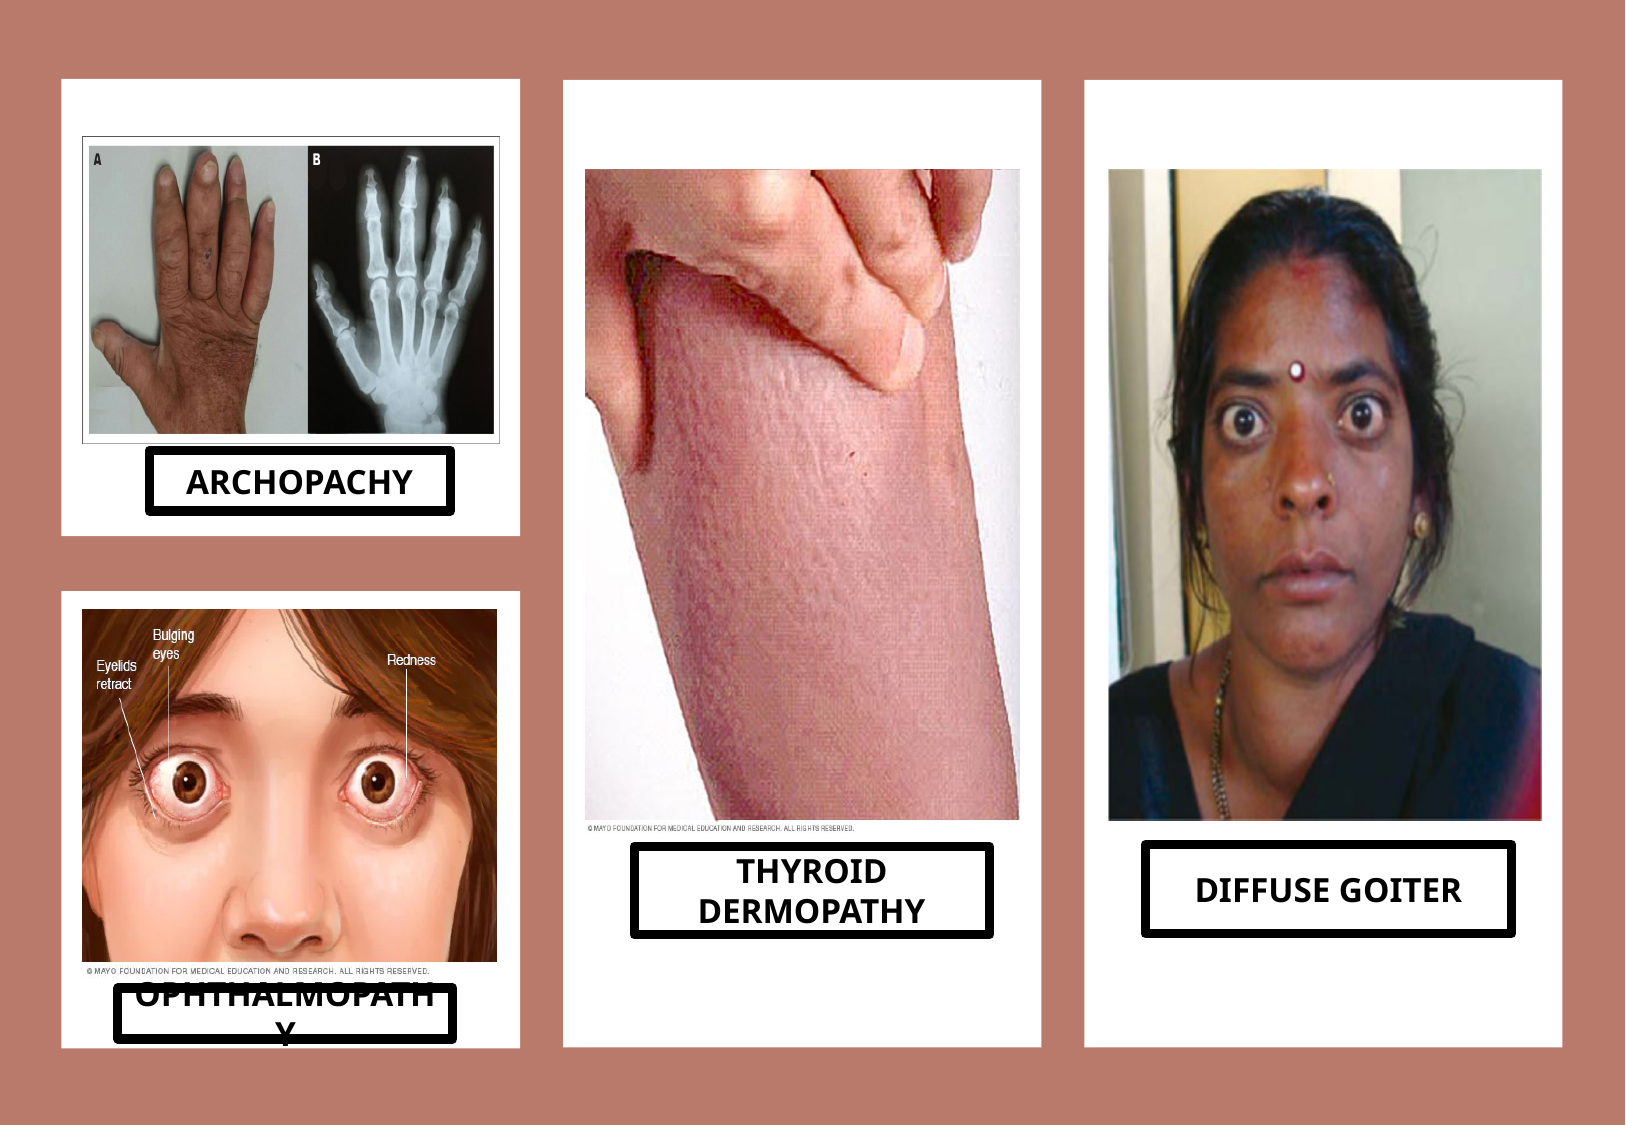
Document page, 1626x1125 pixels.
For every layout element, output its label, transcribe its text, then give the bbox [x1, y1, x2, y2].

picture [82, 609, 497, 979]
picture [82, 136, 500, 444]
text_box OPHTHALMOPATHY [113, 990, 457, 1044]
text_box DIFFUSE GOITER [1141, 840, 1516, 938]
text_box [0, 0, 1625, 1125]
text_box THYROID DERMOPATHY [630, 847, 994, 939]
text_box [57, 587, 525, 1053]
text_box [57, 74, 525, 541]
picture [1108, 169, 1543, 822]
picture [585, 169, 1020, 835]
text_box [559, 75, 1046, 1052]
text_box ARCHOPACHY [145, 454, 455, 516]
text_box [1080, 75, 1567, 1052]
